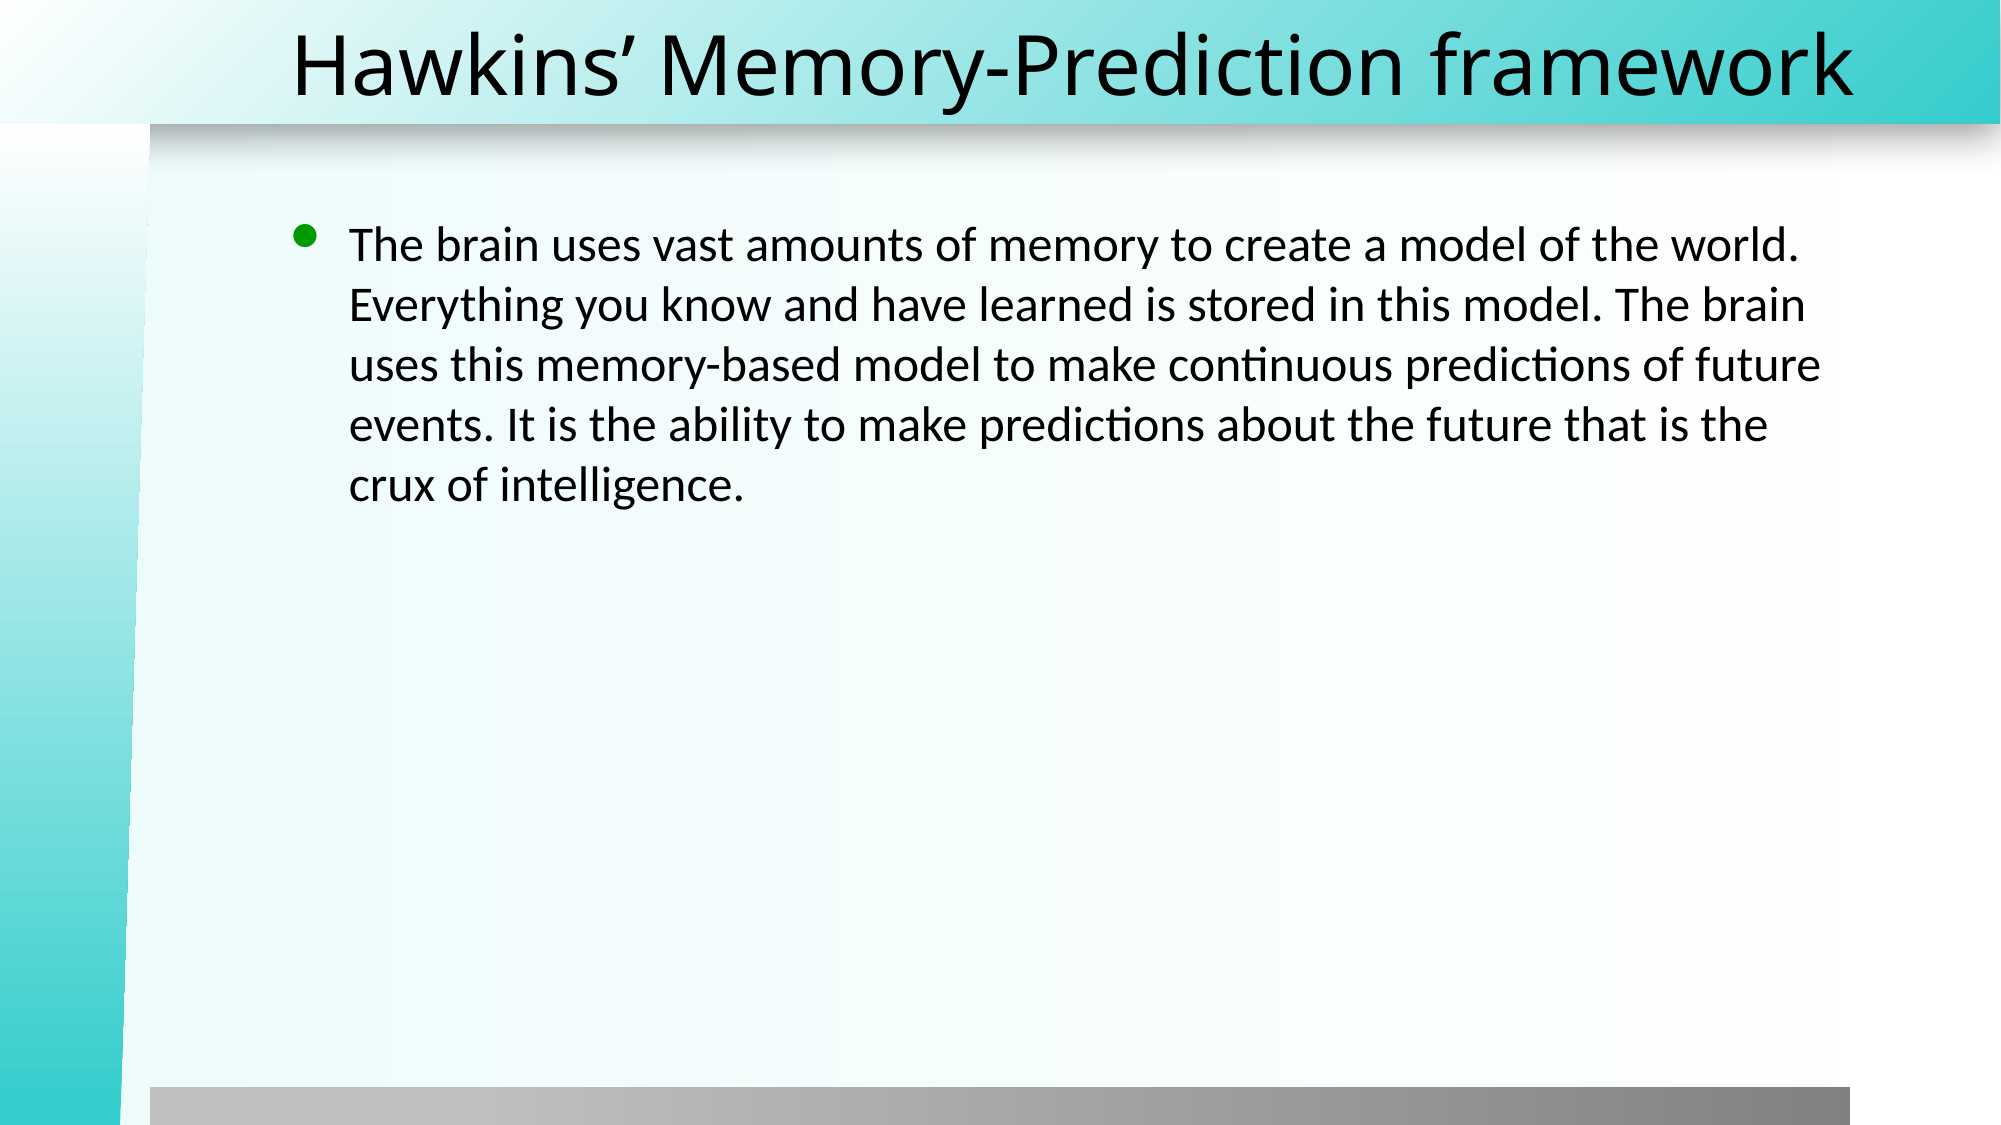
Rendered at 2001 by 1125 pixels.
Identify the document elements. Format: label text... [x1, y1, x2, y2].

title Hawkins’ Memory-Prediction framework [274, 0, 2000, 125]
list The brain uses vast amounts of memory to create a model of the world. Everything you know and have learned is stored in this model. The brain uses this memory-based model to make continuous predictions of future events. It is the ability to make predictions about the future that is the crux of intelligence. [274, 203, 1851, 1073]
